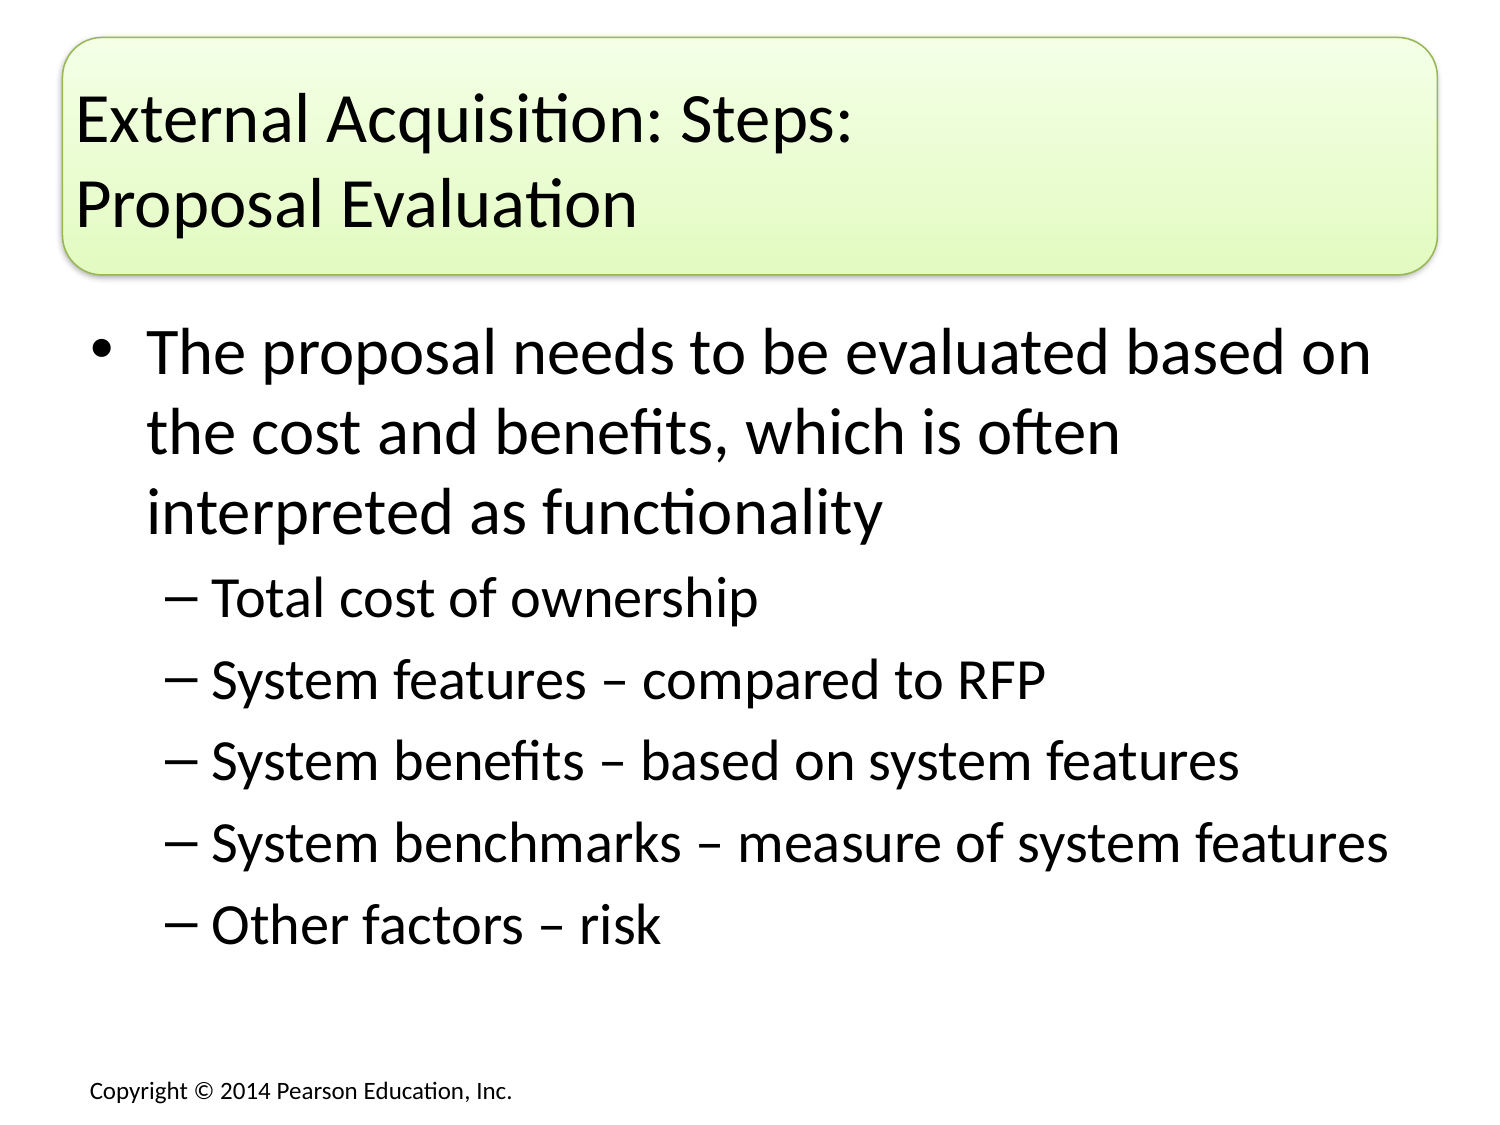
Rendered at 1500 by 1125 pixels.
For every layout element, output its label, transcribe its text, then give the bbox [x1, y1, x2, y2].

title External Acquisition: Steps: Proposal Evaluation [74, 49, 1426, 263]
list The proposal needs to be evaluated based on the cost and benefits, which is often interpreted as functionality Total cost of ownership System features – compared to RFP System benefits – based on system features System benchmarks – measure of system features Other factors – risk [74, 299, 1426, 1051]
